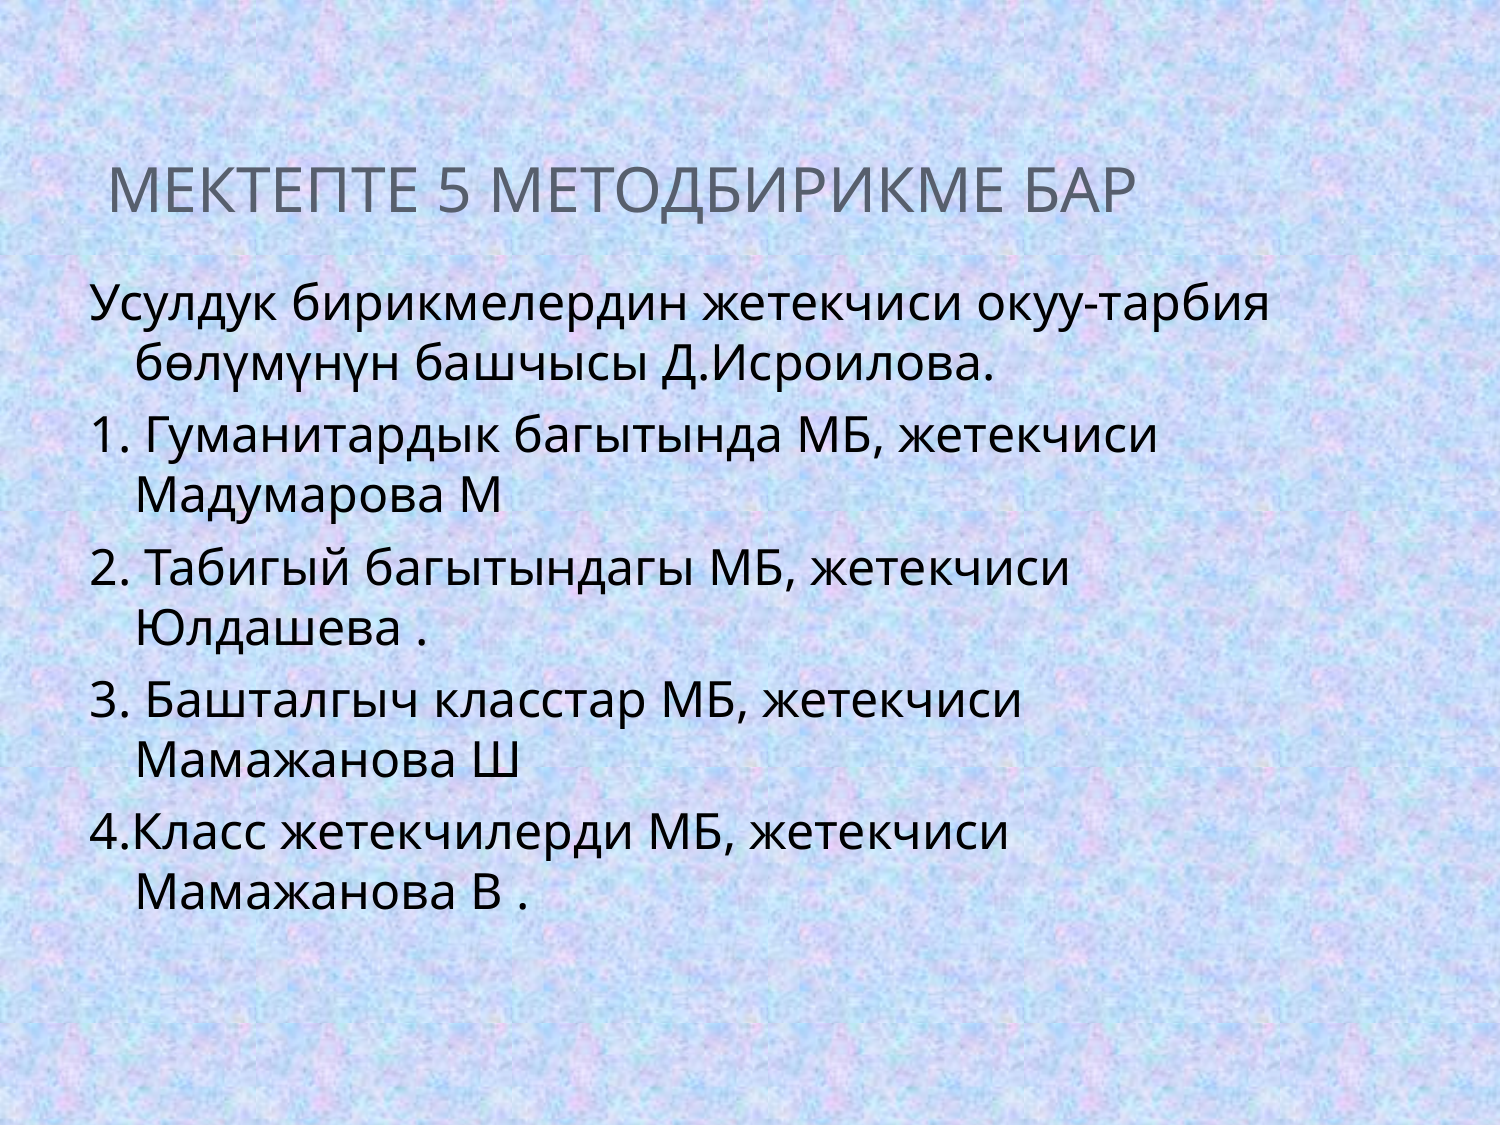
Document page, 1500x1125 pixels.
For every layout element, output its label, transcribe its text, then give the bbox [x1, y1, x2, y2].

list Усулдук бирикмелердин жетекчиси окуу-тарбия бөлүмүнүн башчысы Д.Исроилова. 1. Гуманитардык багытында МБ, жетекчиси Мадумарова М 2. Табигый багытындагы МБ, жетекчиси Юлдашева . 3. Башталгыч класстар МБ, жетекчиси Мамажанова Ш 4.Класс жетекчилерди МБ, жетекчиси Мамажанова В . [75, 262, 1300, 1062]
picture [0, 0, 1500, 1125]
title Мектепте 5 методбирикме бар [75, 45, 1300, 233]
